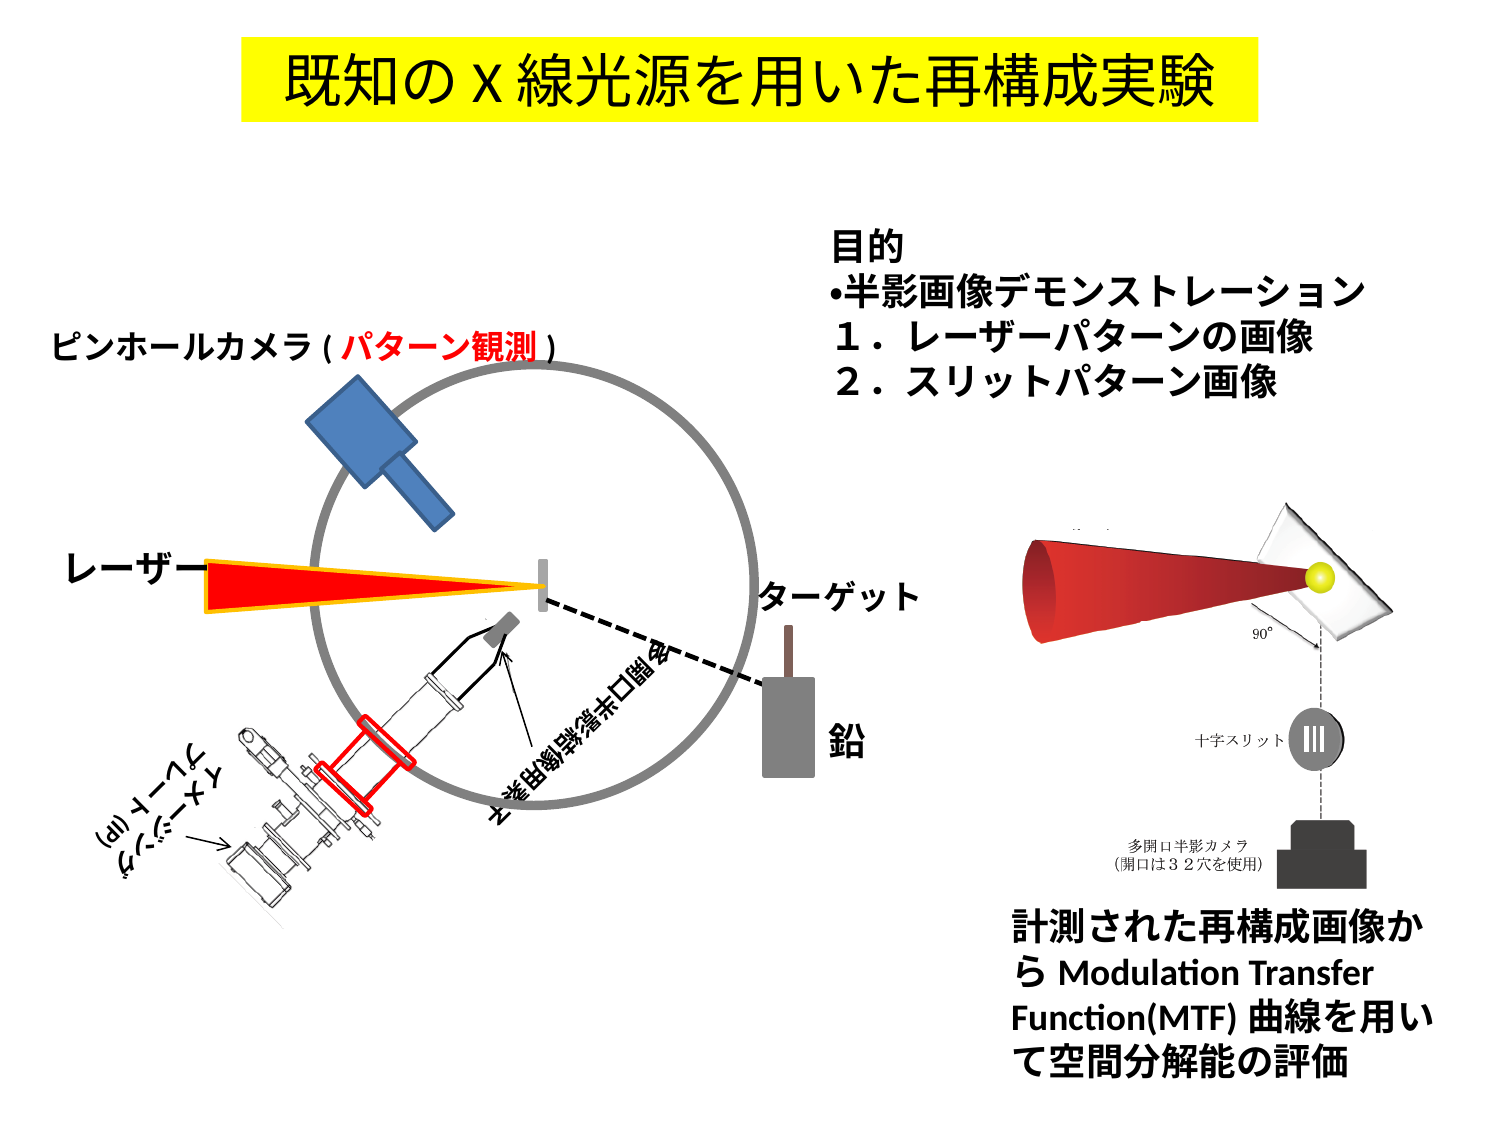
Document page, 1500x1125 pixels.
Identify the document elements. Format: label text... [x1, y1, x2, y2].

text_box 計測された再構成画像からModulation Transfer Function(MTF)曲線を用いて空間分解能の評価 [996, 902, 1469, 1091]
text_box 目的 ・半影画像デモンストレーション １．レーザーパターンの画像 ２．スリットパターン画像 [815, 215, 1437, 411]
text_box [48, 318, 942, 898]
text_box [1290, 709, 1339, 770]
picture [942, 490, 1500, 894]
picture [229, 898, 377, 972]
text_box 既知のX線光源を用いた再構成実験 [241, 37, 1259, 122]
